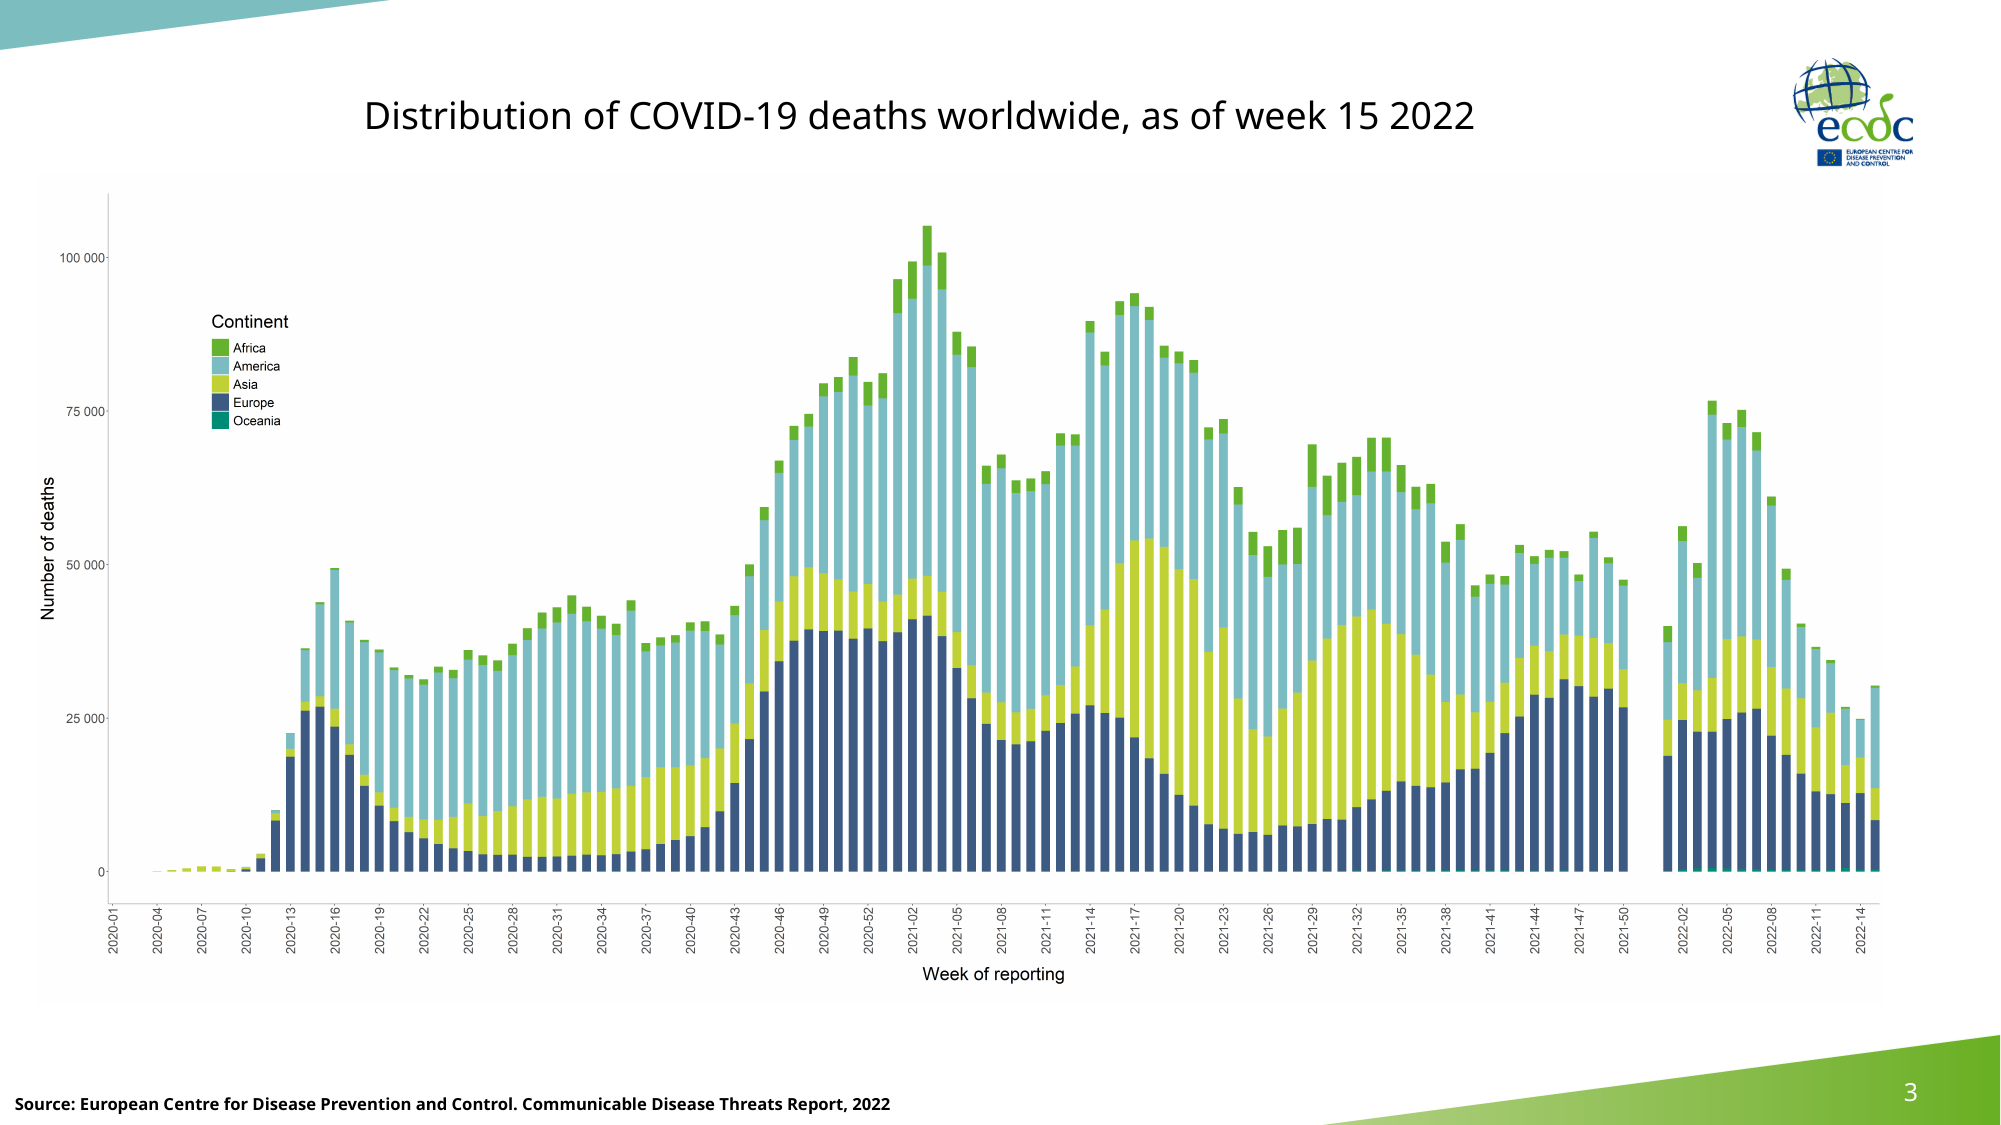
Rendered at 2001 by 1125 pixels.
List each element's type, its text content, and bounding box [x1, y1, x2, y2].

slide_number 3 [1483, 1062, 1934, 1123]
title Distribution of COVID-19 deaths worldwide, as of week 15 2022 [70, 36, 1770, 172]
picture [0, 0, 2001, 1125]
